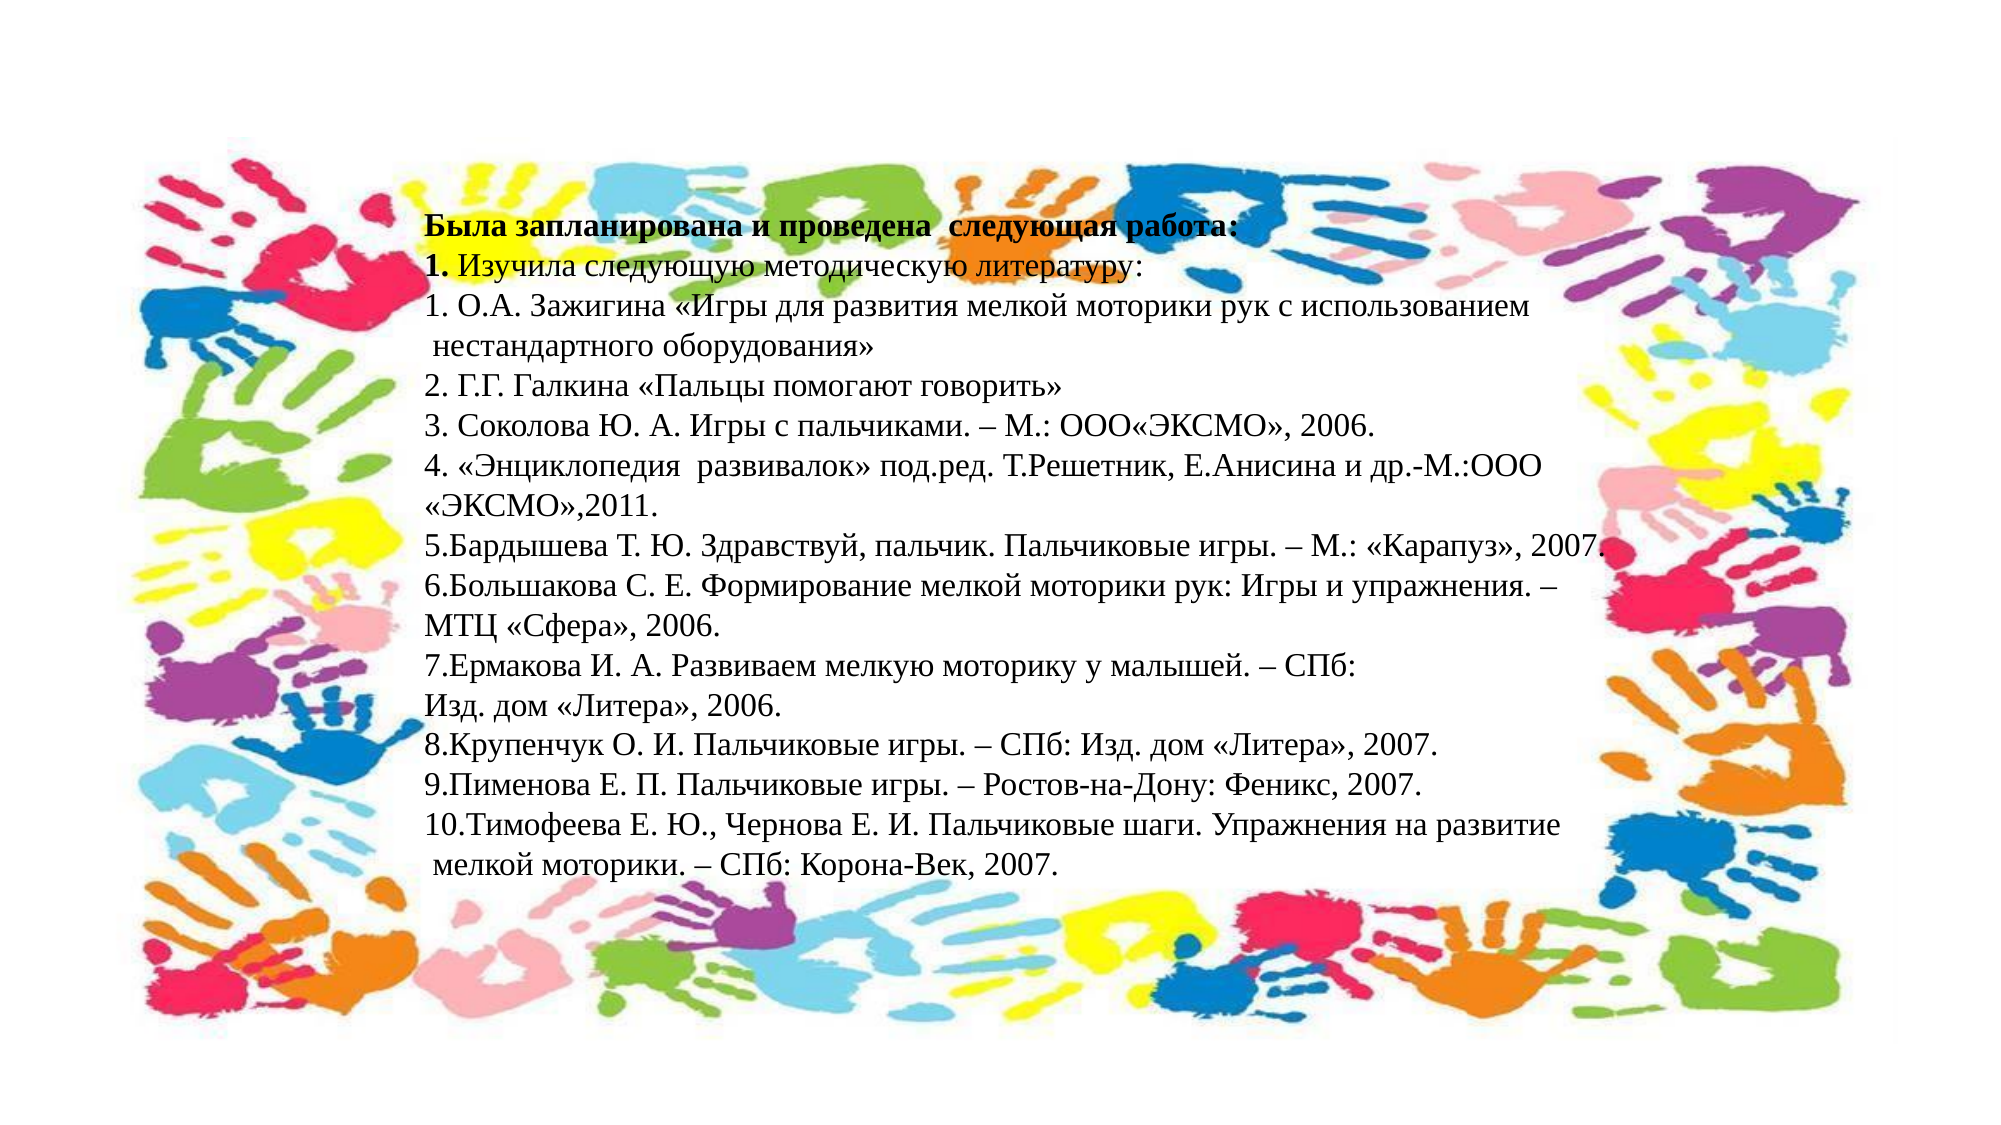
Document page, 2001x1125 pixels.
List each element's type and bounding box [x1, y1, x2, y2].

picture [89, 136, 1899, 1044]
